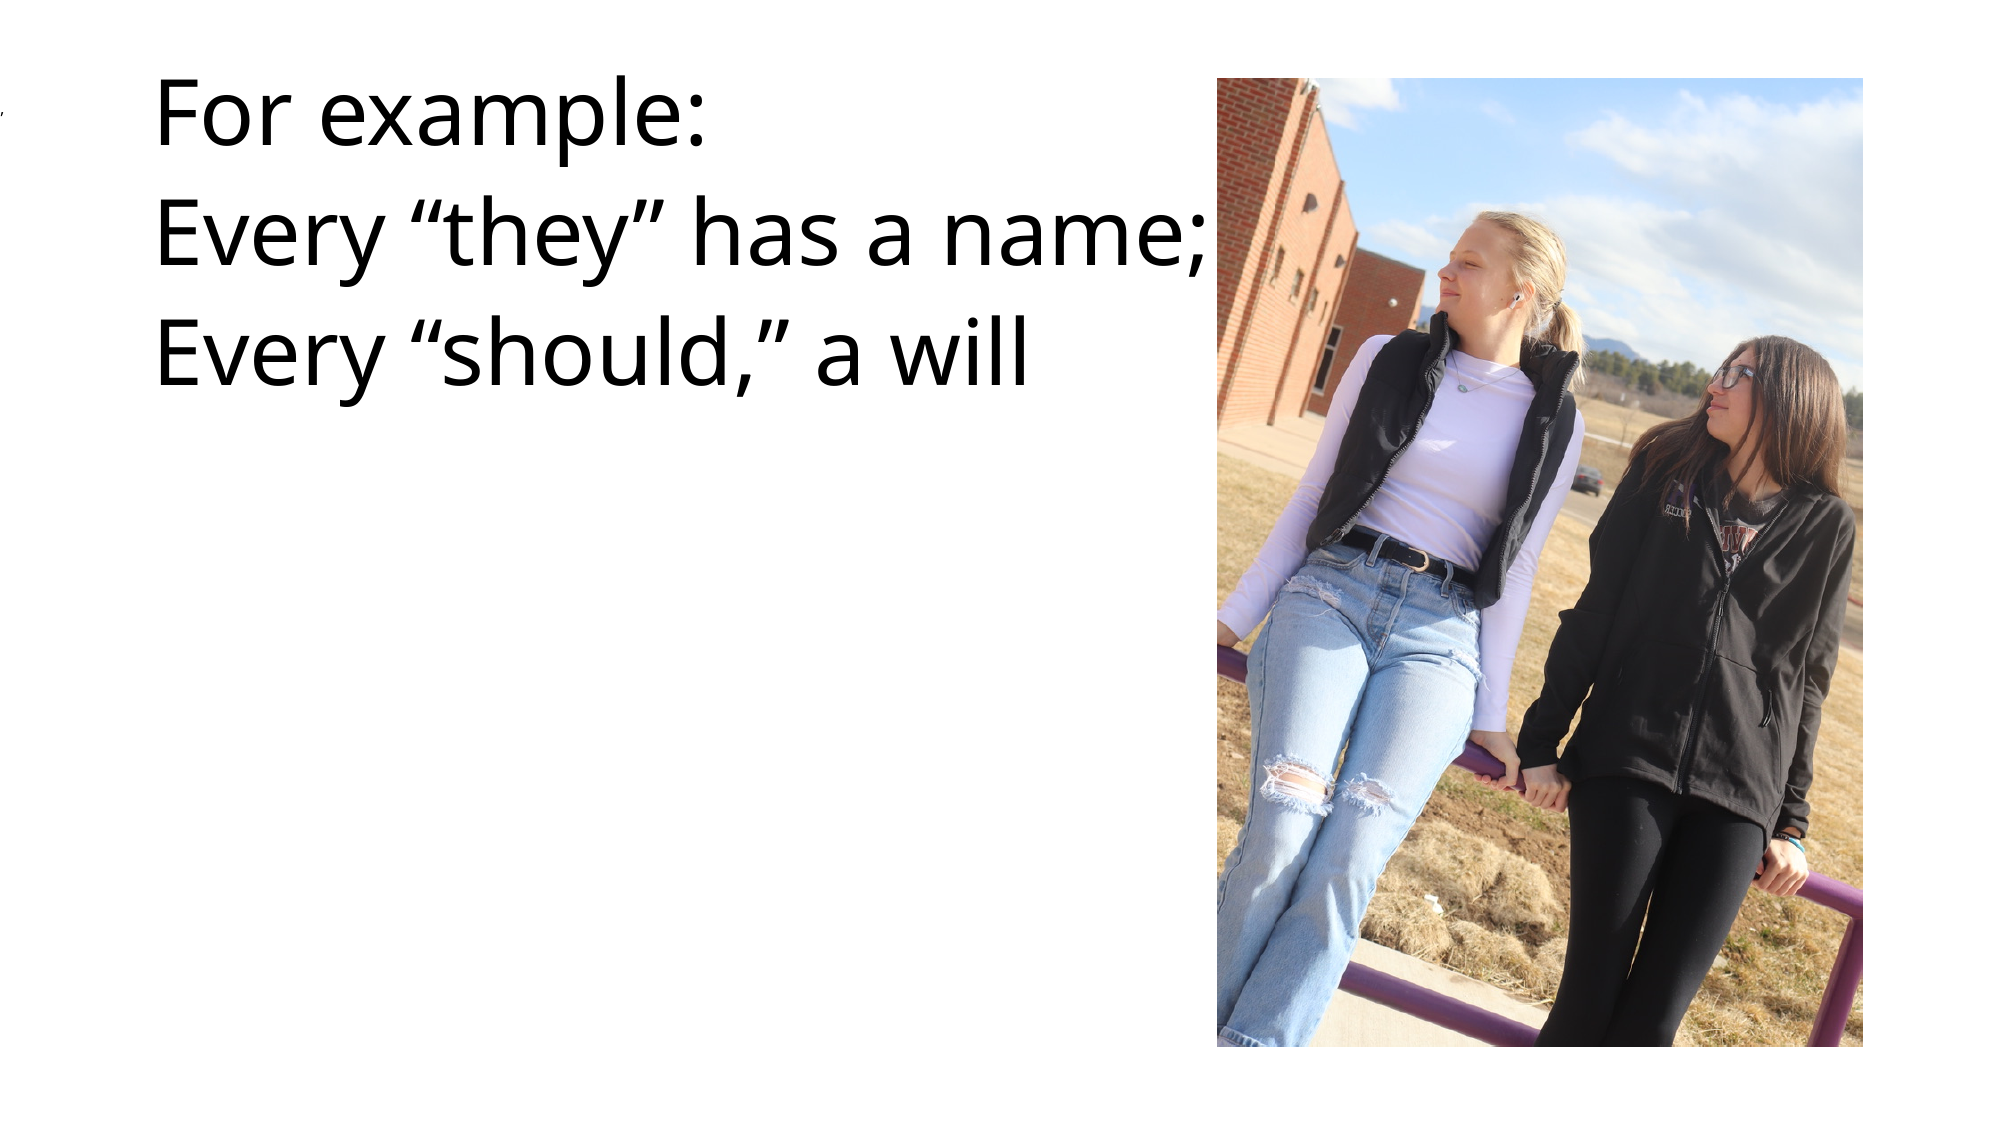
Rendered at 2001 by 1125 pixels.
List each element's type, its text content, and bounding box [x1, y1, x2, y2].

title , [0, 0, 8, 218]
picture [1217, 78, 1864, 1047]
list For example: Every “they” has a name; Every “should,” a will [137, 59, 1863, 1014]
